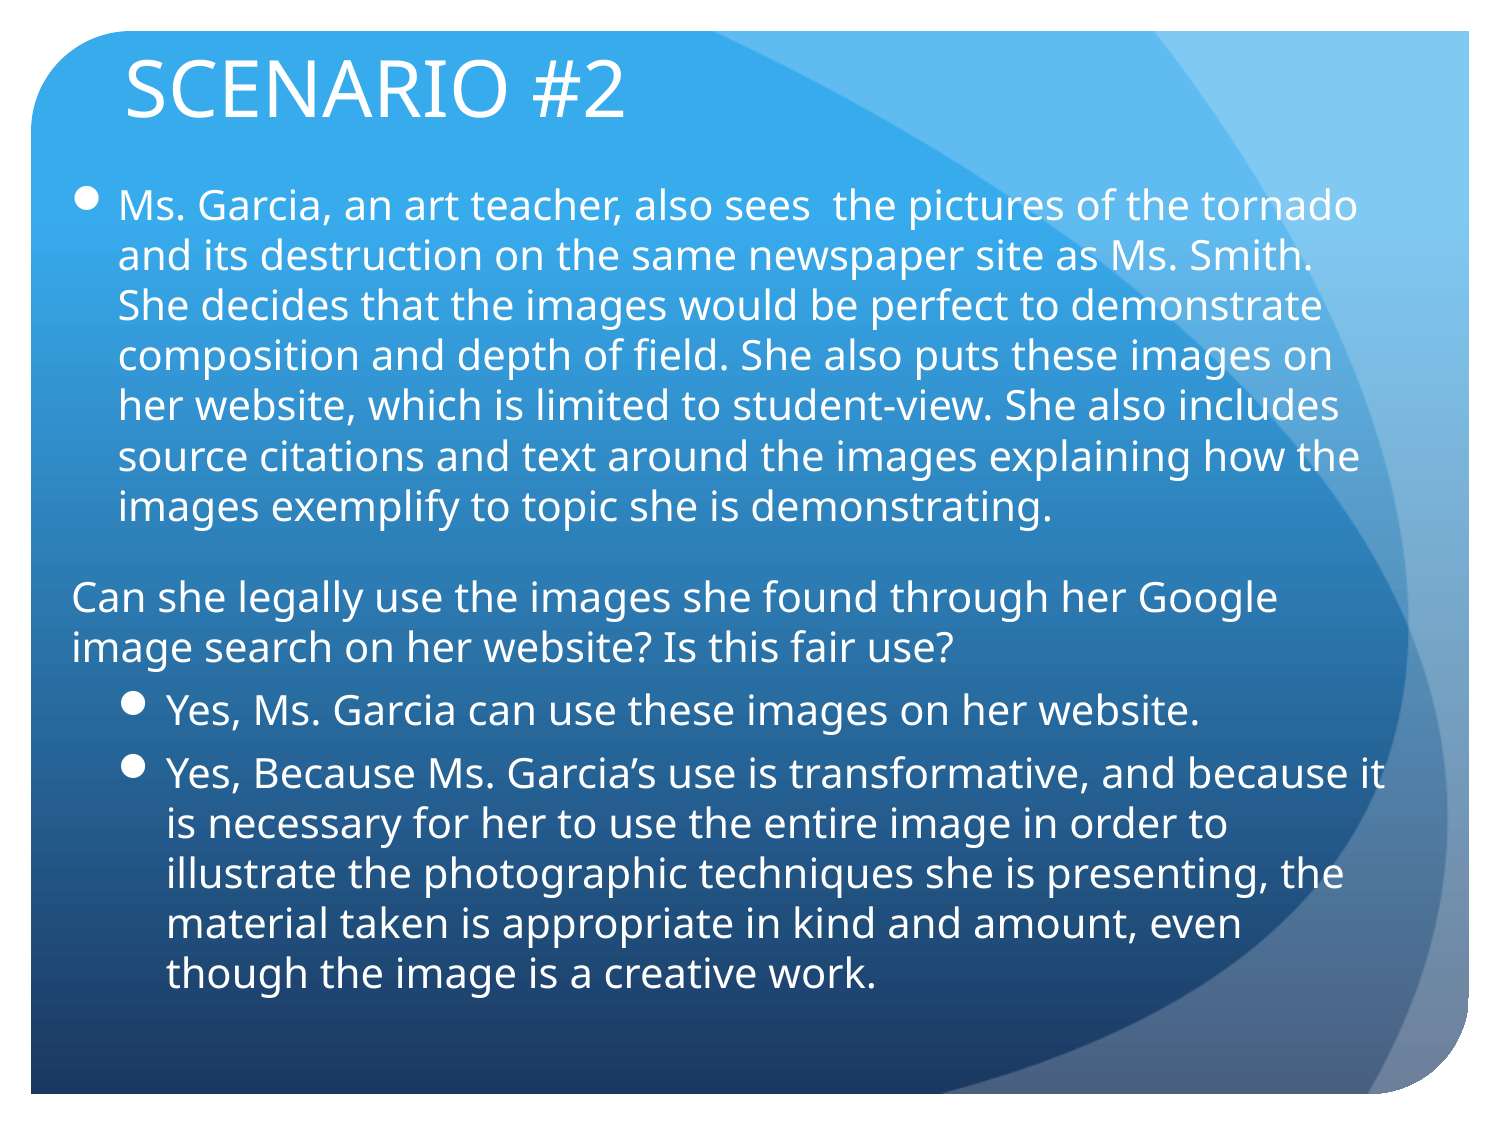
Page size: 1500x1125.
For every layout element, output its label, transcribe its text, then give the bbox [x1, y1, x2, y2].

picture [24, 30, 1473, 1094]
title SCENARIO #2 [109, 0, 1410, 142]
list Ms. Garcia, an art teacher, also sees the pictures of the tornado and its destruction on the same newspaper site as Ms. Smith. She decides that the images would be perfect to demonstrate composition and depth of field. She also puts these images on her website, which is limited to student-view. She also includes source citations and text around the images explaining how the images exemplify to topic she is demonstrating. Can she legally use the images she found through her Google image search on her website? Is this fair use? Yes, Ms. Garcia can use these images on her website. Yes, Because Ms. Garcia’s use is transformative, and because it is necessary for her to use the entire image in order to illustrate the photographic techniques she is presenting, the material taken is appropriate in kind and amount, even though the image is a creative work. [56, 171, 1410, 1061]
